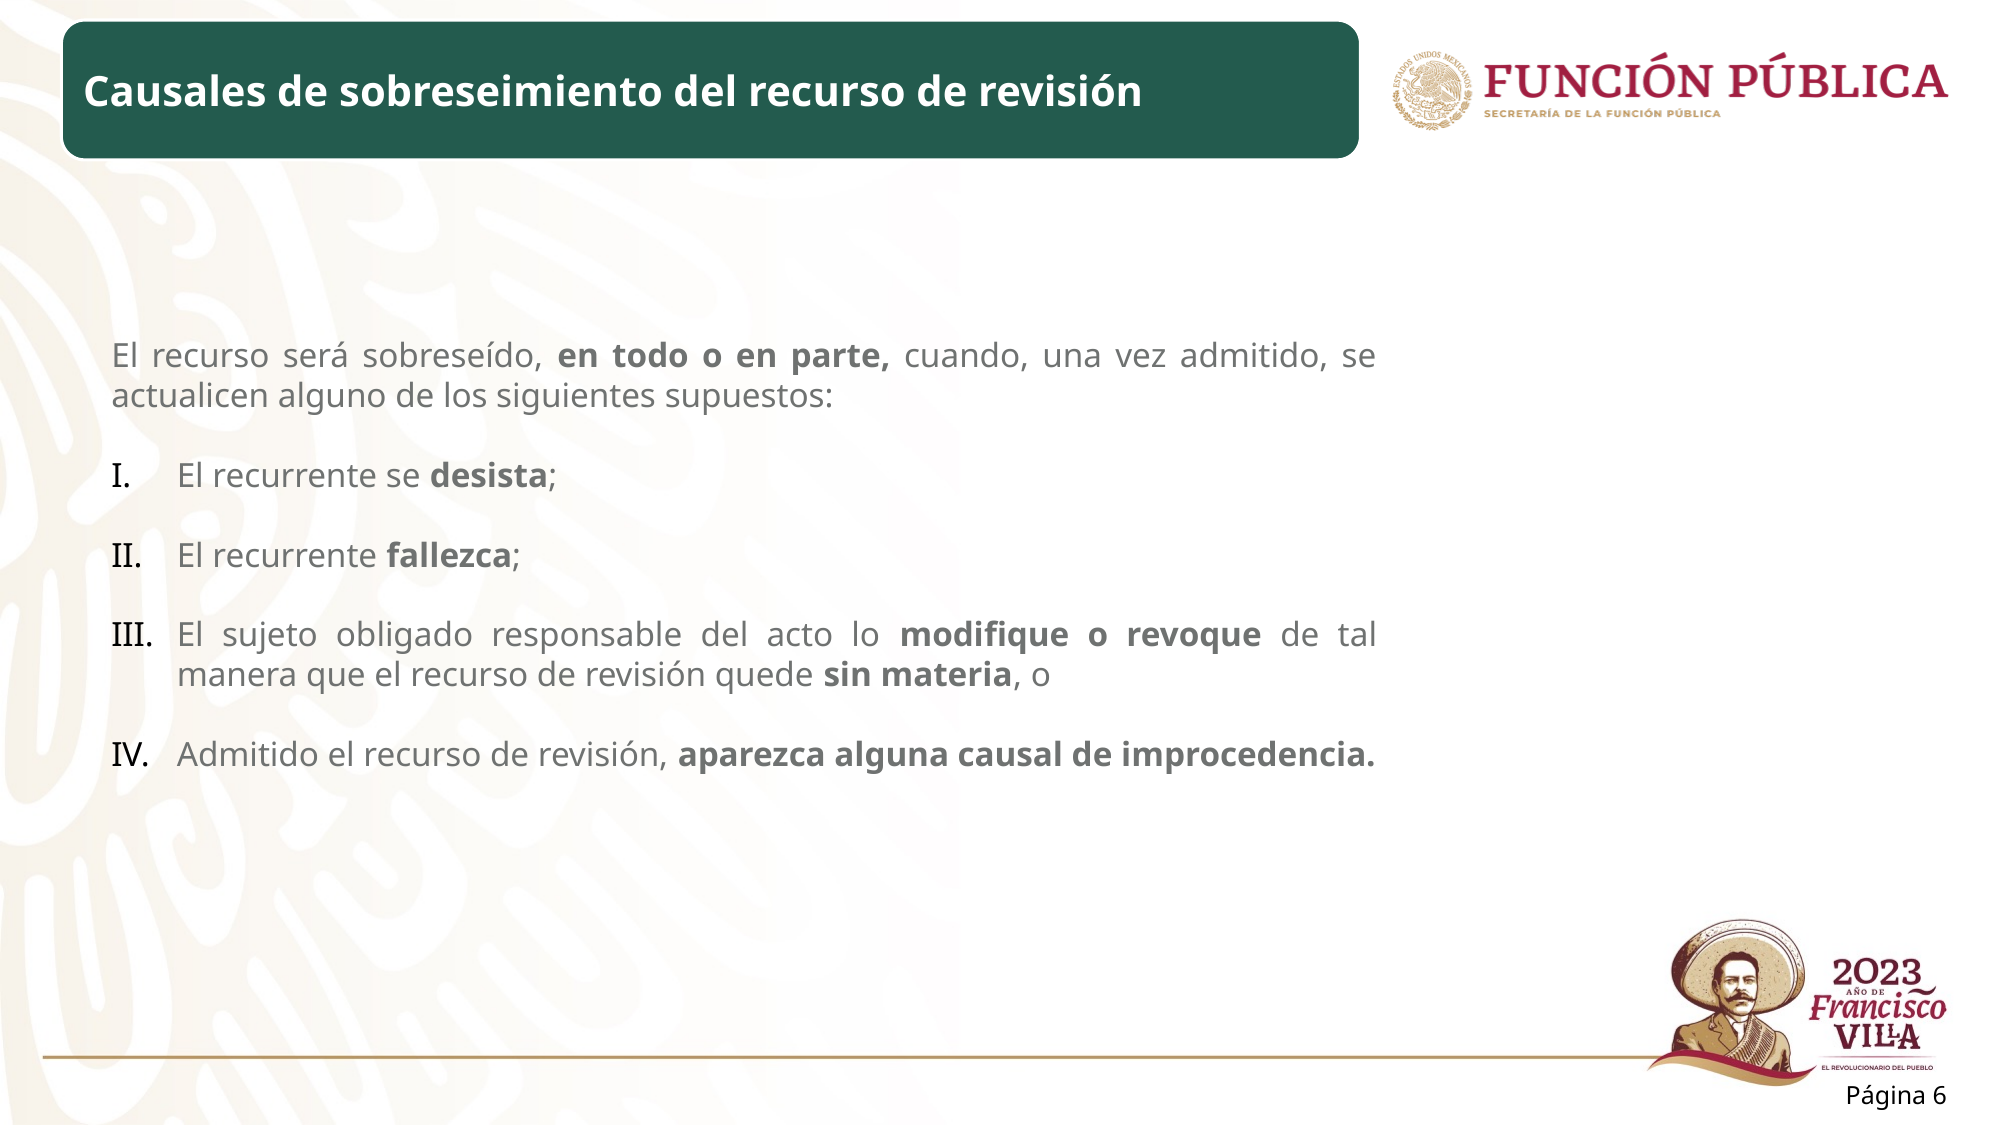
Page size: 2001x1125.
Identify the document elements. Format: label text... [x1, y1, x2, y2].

text_box El recurso será sobreseído, en todo o en parte, cuando, una vez admitido, se actualicen alguno de los siguientes supuestos: El recurrente se desista; El recurrente fallezca; El sujeto obligado responsable del acto lo modifique o revoque de tal manera que el recurso de revisión quede sin materia, o Admitido el recurso de revisión, aparezca alguna causal de improcedencia. [61, 196, 1428, 912]
text_box Causales de sobreseimiento del recurso de revisión [61, 20, 1361, 160]
picture [0, 0, 2001, 1125]
text_box Página 6 [1825, 1064, 1968, 1125]
